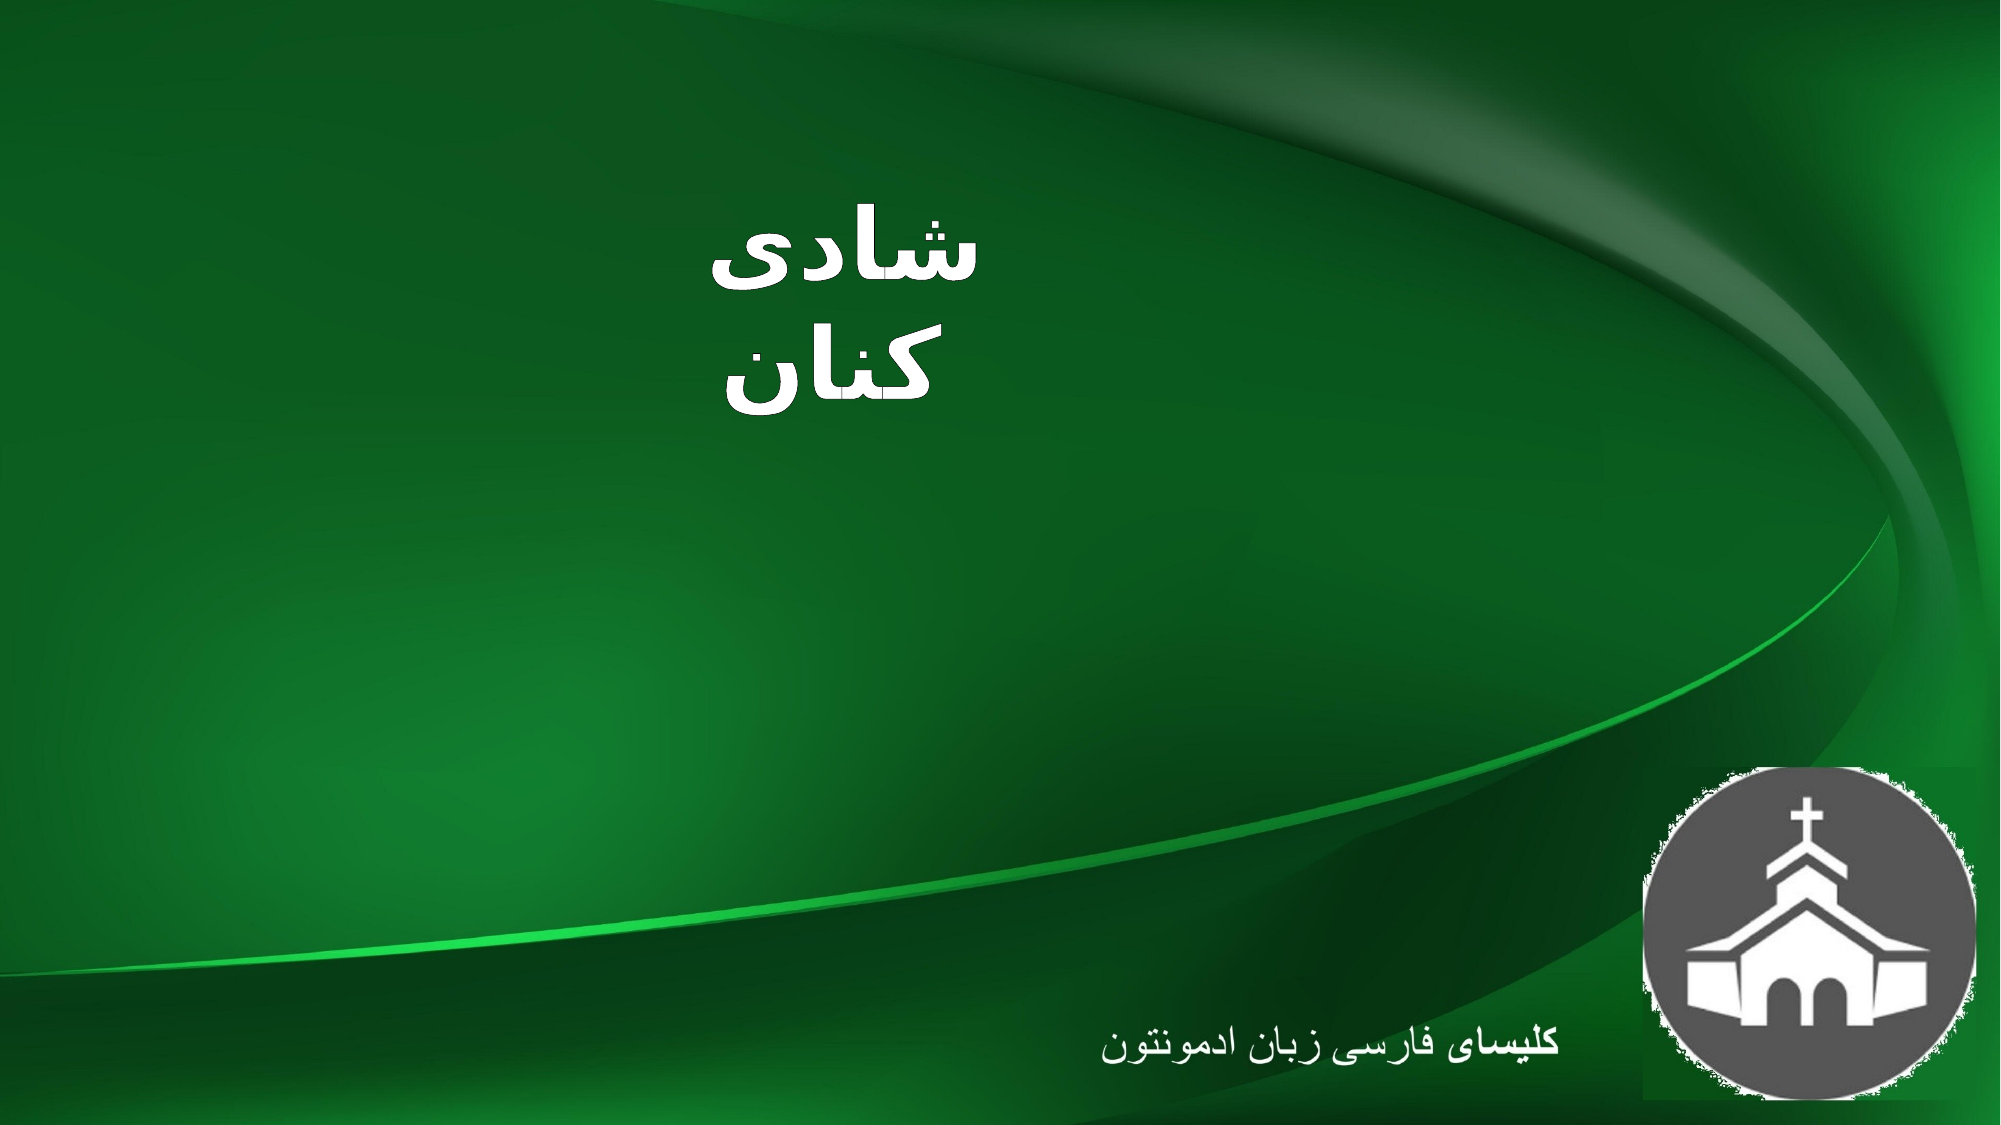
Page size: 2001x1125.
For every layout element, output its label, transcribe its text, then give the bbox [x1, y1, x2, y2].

picture [0, 0, 2001, 1125]
text_box شادی کنان [591, 171, 1099, 427]
